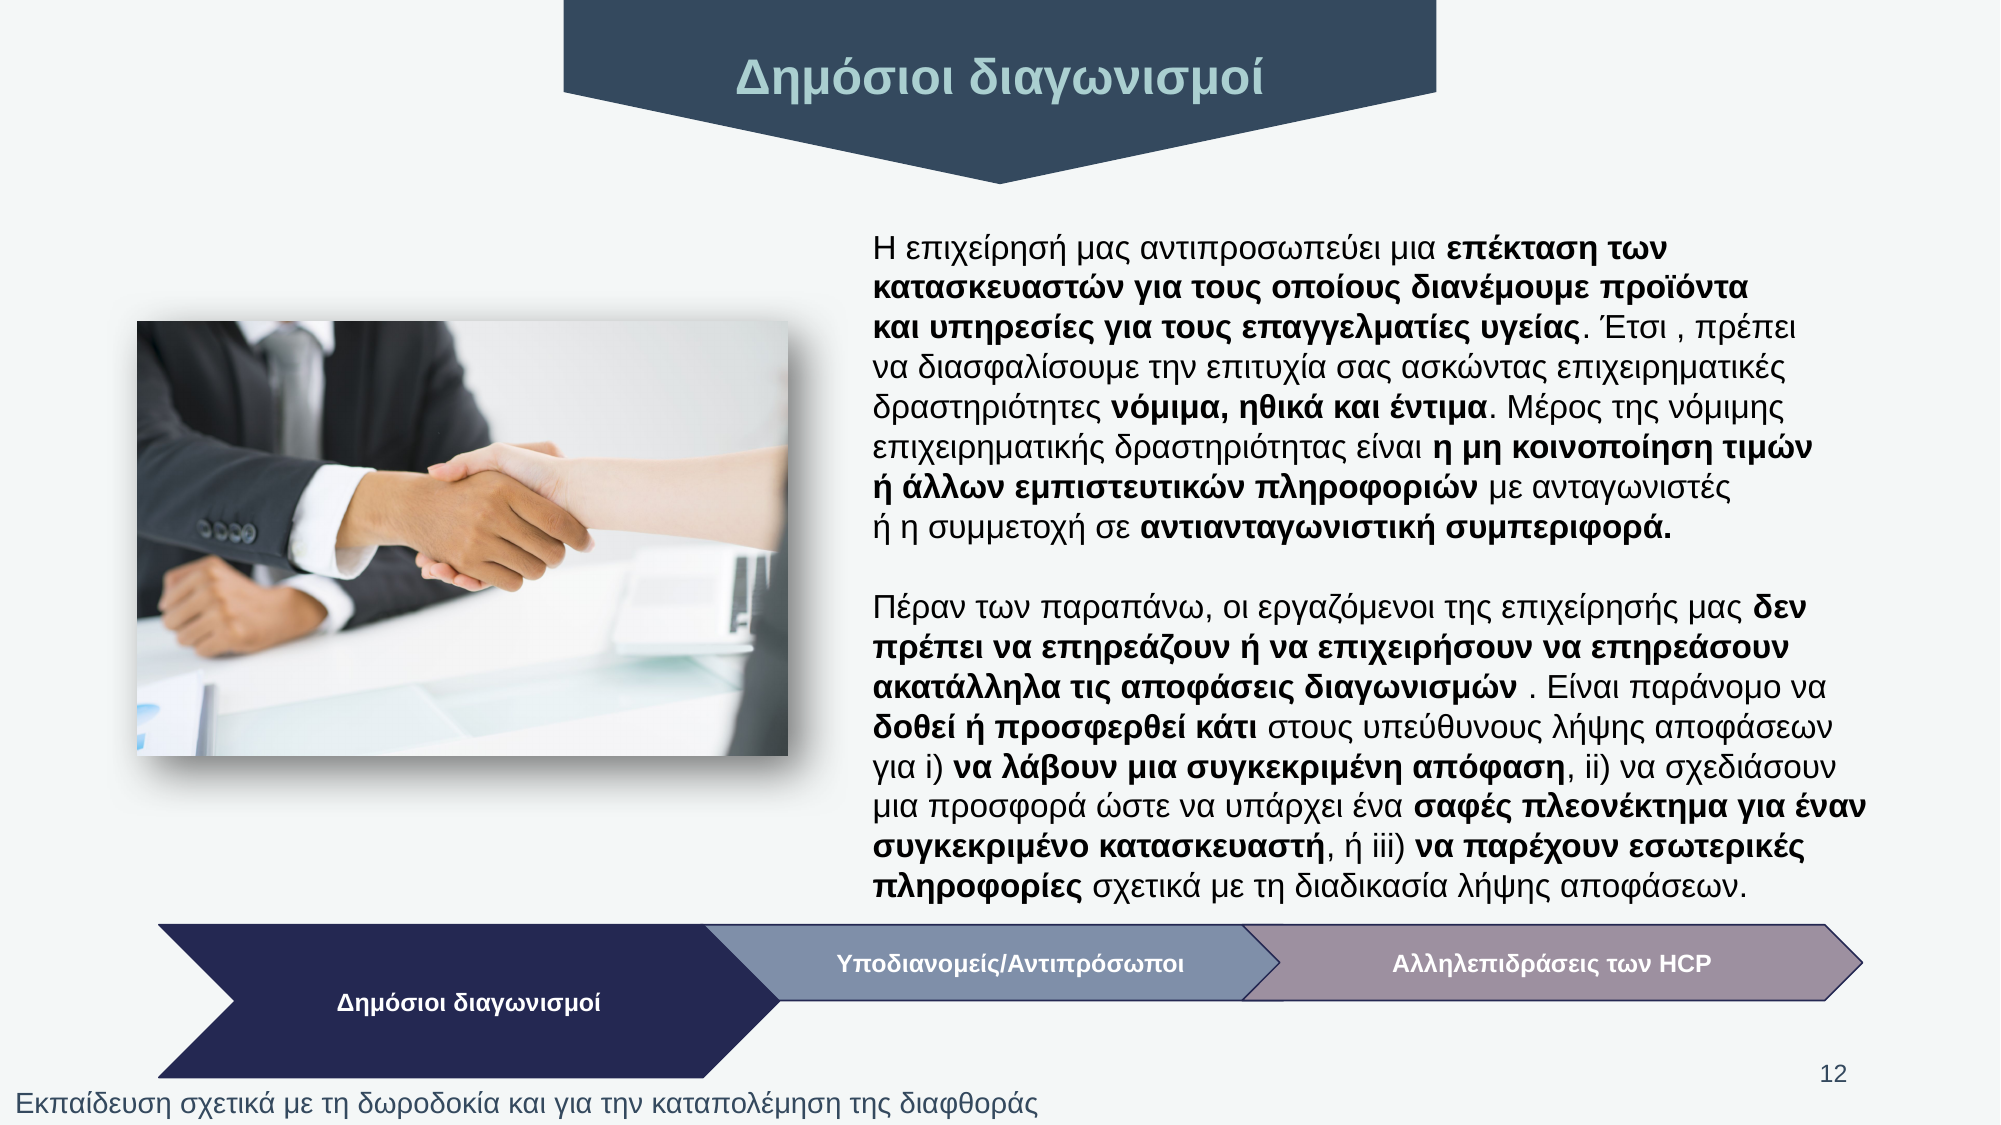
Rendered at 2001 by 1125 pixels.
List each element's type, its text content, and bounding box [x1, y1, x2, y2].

text_box Αλληλεπιδράσεις των HCP [1241, 924, 1863, 1001]
text_box Δημόσιοι διαγωνισμοί [158, 924, 780, 1078]
text_box Η επιχείρησή μας αντιπροσωπεύει μια επέκταση των κατασκευαστών για τους οποίους διανέμουμε προϊόντα και υπηρεσίες για τους επαγγελματίες υγείας. Έτσι , πρέπει να διασφαλίσουμε την επιτυχία σας ασκώντας επιχειρηματικές δραστηριότητες νόμιμα, ηθικά και έντιμα. Μέρος της νόμιμης επιχειρηματικής δραστηριότητας είναι η μη κοινοποίηση τιμών ή άλλων εμπιστευτικών πληροφοριών με ανταγωνιστές ή η συμμετοχή σε αντιανταγωνιστική συμπεριφορά. Πέραν των παραπάνω, οι εργαζόμενοι της επιχείρησής μας δεν πρέπει να επηρεάζουν ή να επιχειρήσουν να επηρεάσουν ακατάλληλα τις αποφάσεις διαγωνισμών . Είναι παράνομο να δοθεί ή προσφερθεί κάτι στους υπεύθυνους λήψης αποφάσεων για i) να λάβουν μια συγκεκριμένη απόφαση, ii) να σχεδιάσουν μια προσφορά ώστε να υπάρχει ένα σαφές πλεονέκτημα για έναν συγκεκριμένο κατασκευαστή, ή iii) να παρέχουν εσωτερικές πληροφορίες σχετικά με τη διαδικασία λήψης αποφάσεων. [851, 514, 1902, 644]
text_box Υποδιανομείς/Αντιπρόσωποι [704, 924, 1279, 1001]
slide_number 12 [1412, 1042, 1863, 1103]
text_box Δημόσιοι διαγωνισμοί [446, 36, 1554, 113]
picture [137, 321, 788, 756]
